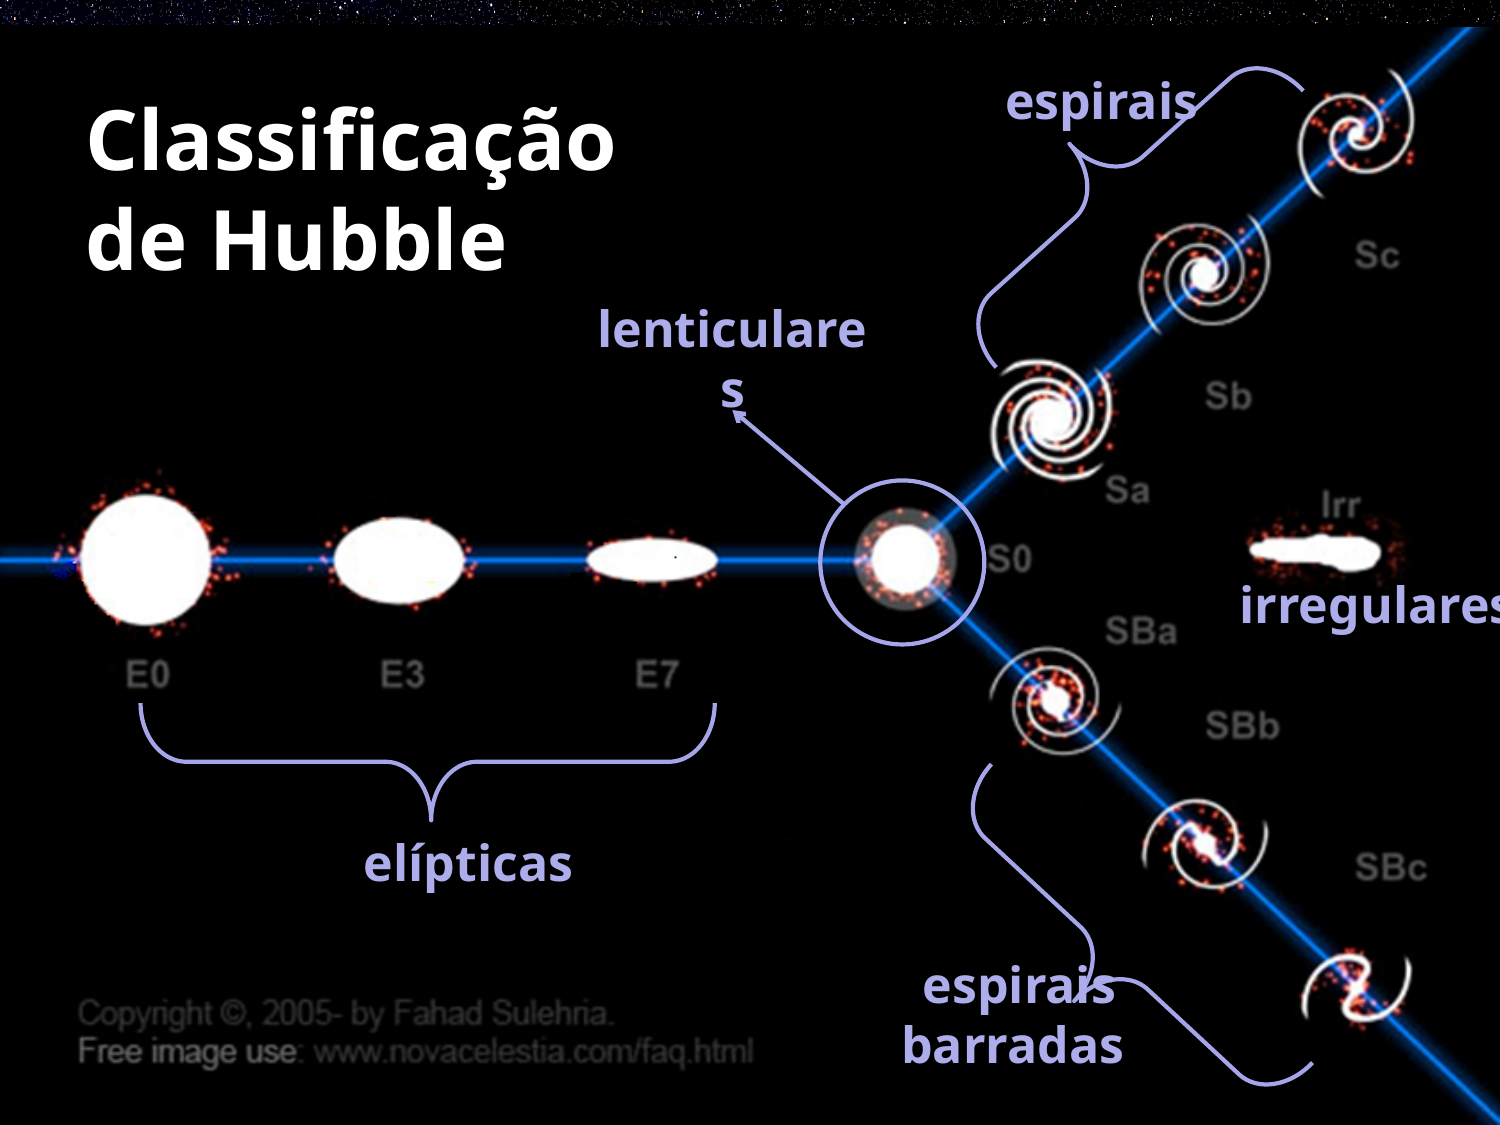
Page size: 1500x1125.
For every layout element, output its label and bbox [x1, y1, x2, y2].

picture [0, 26, 1500, 1125]
text_box [573, 304, 985, 645]
picture [0, 0, 1500, 25]
